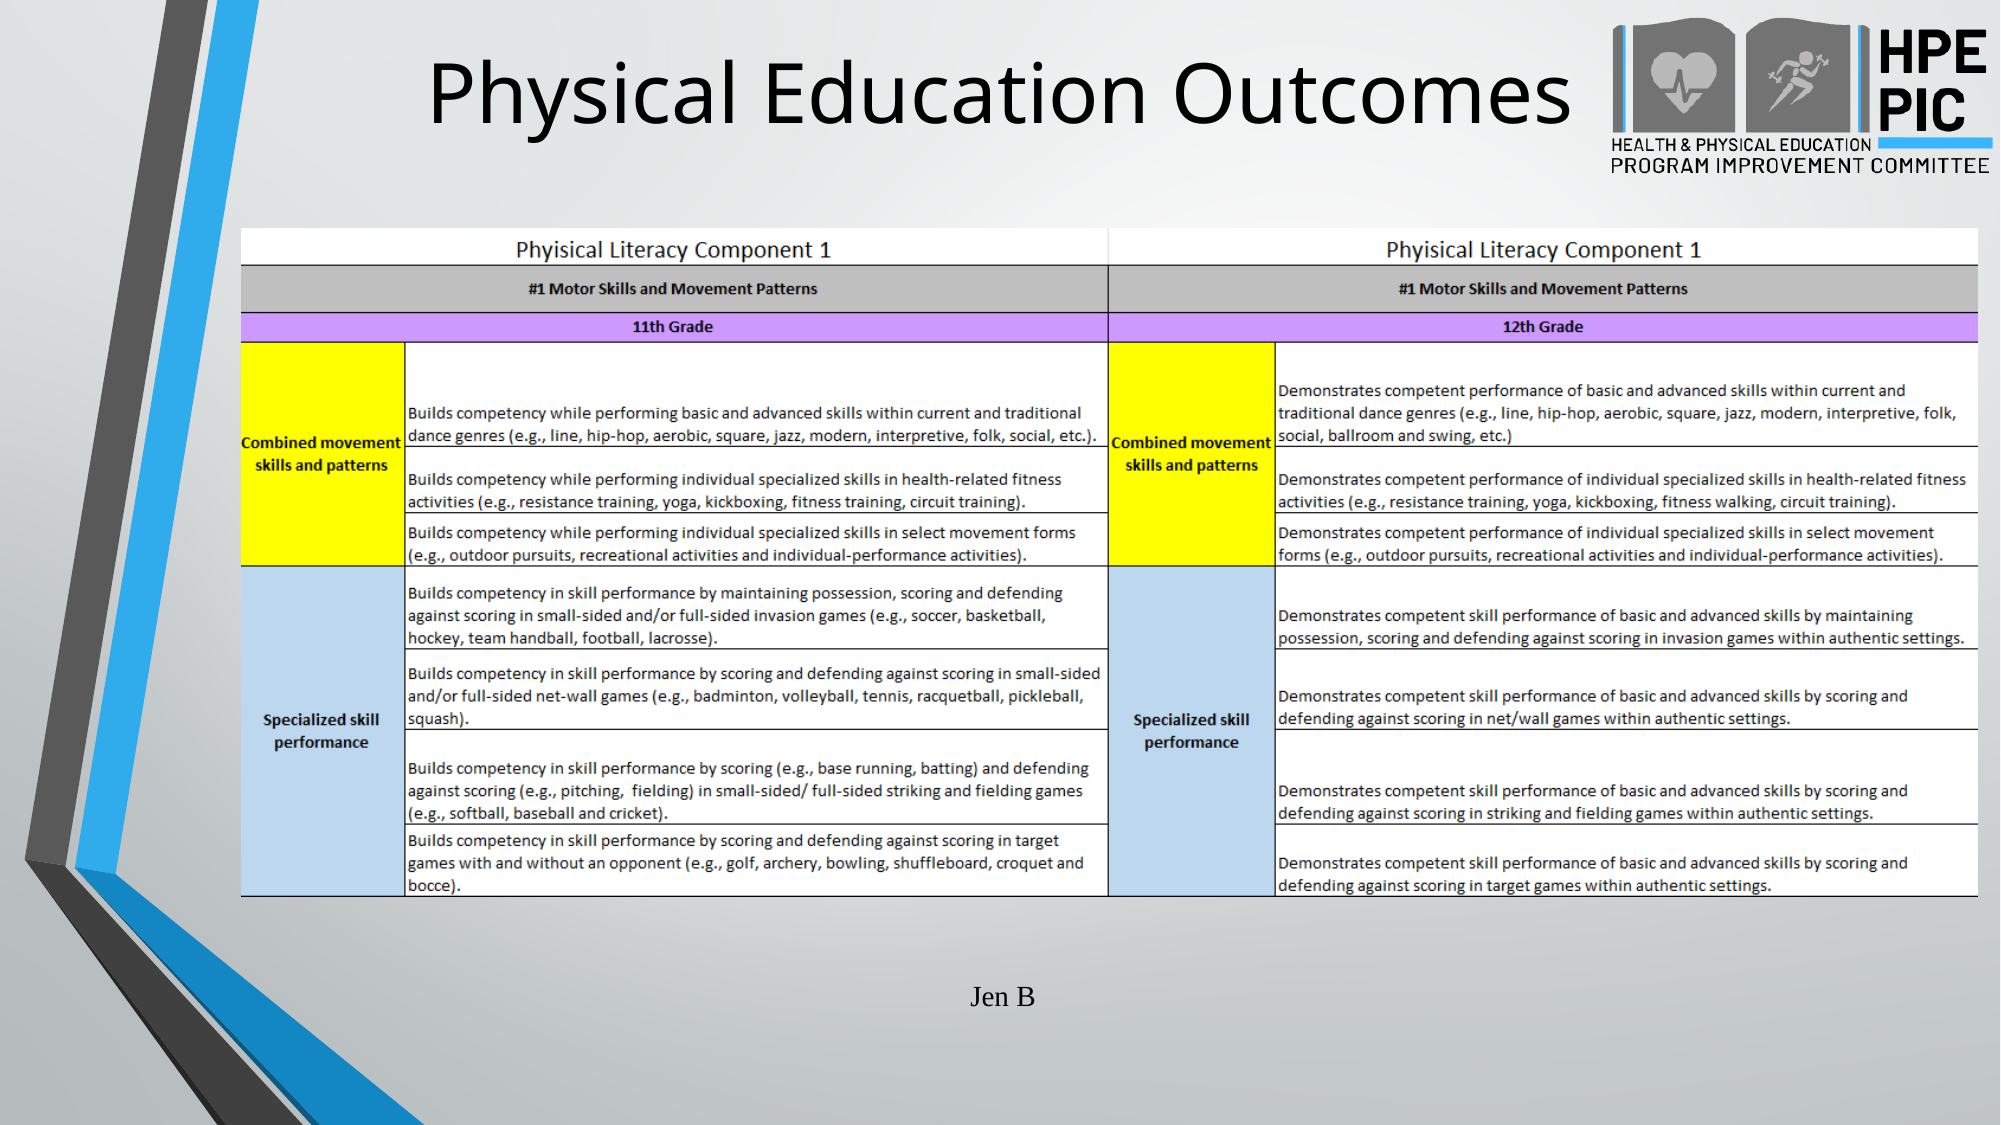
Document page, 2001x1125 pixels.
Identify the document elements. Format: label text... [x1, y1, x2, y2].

footer Jen B [421, 965, 1584, 1025]
picture [1589, 0, 2001, 201]
picture [241, 227, 1978, 898]
title Physical Education Outcomes [241, 9, 1759, 172]
